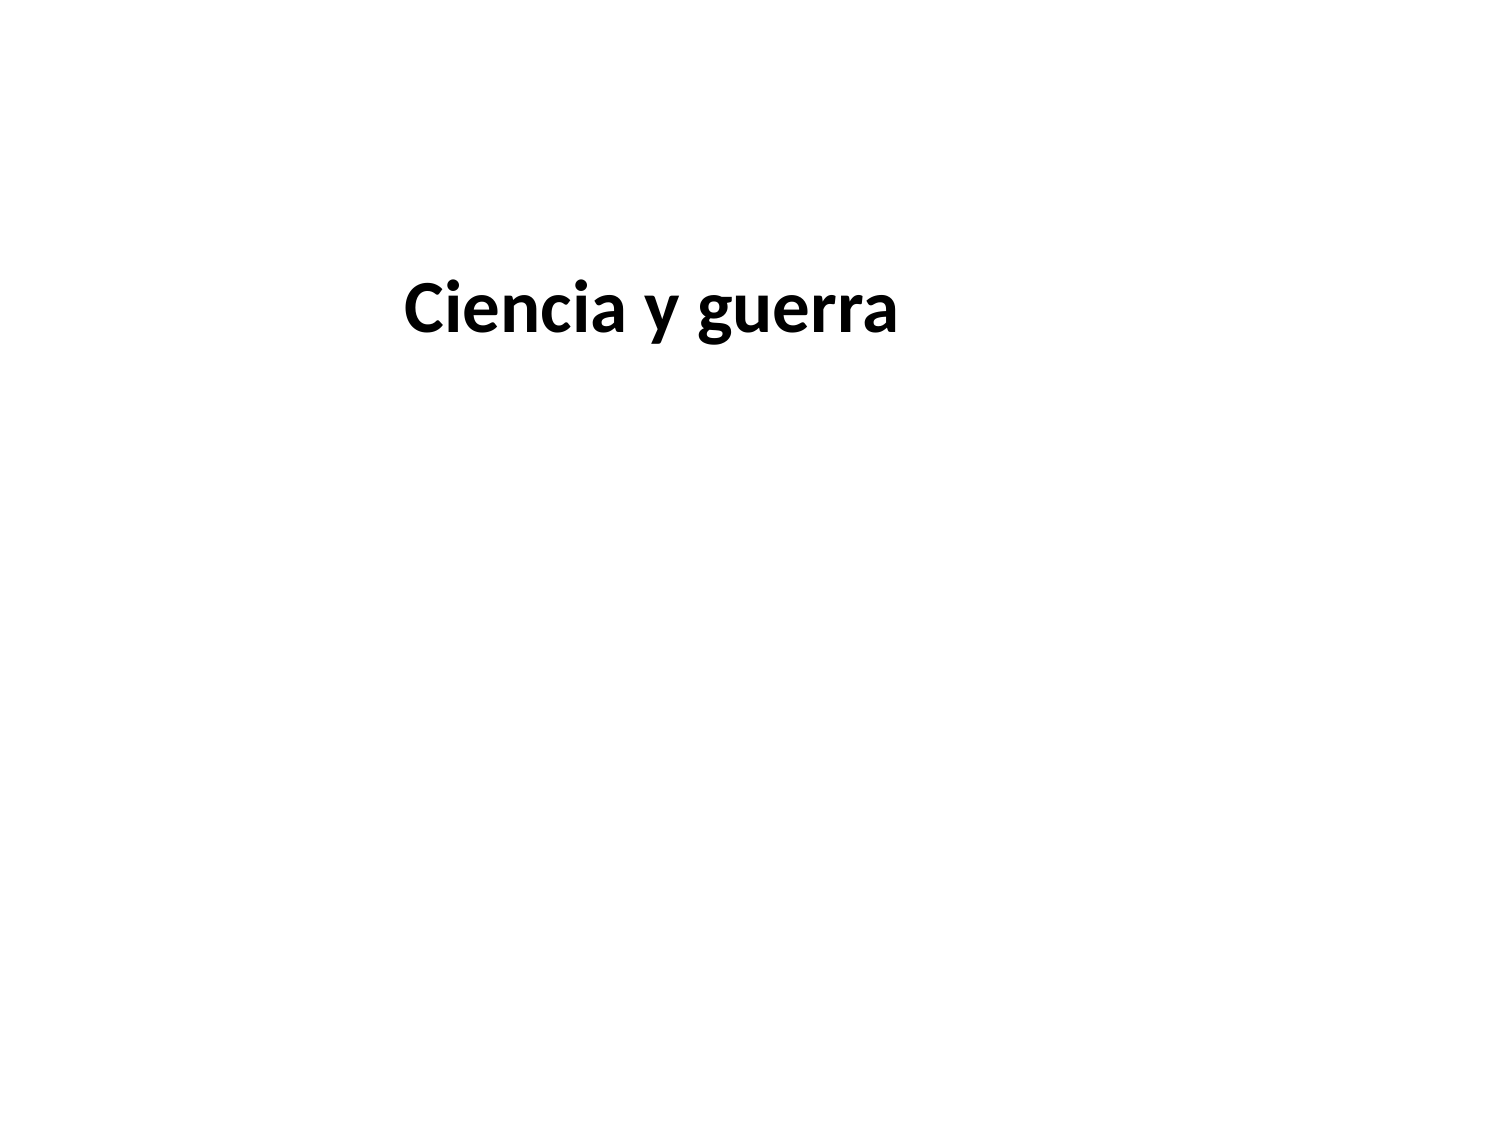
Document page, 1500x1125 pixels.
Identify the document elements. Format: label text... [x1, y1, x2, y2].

text_box Ciencia y guerra [390, 249, 915, 355]
